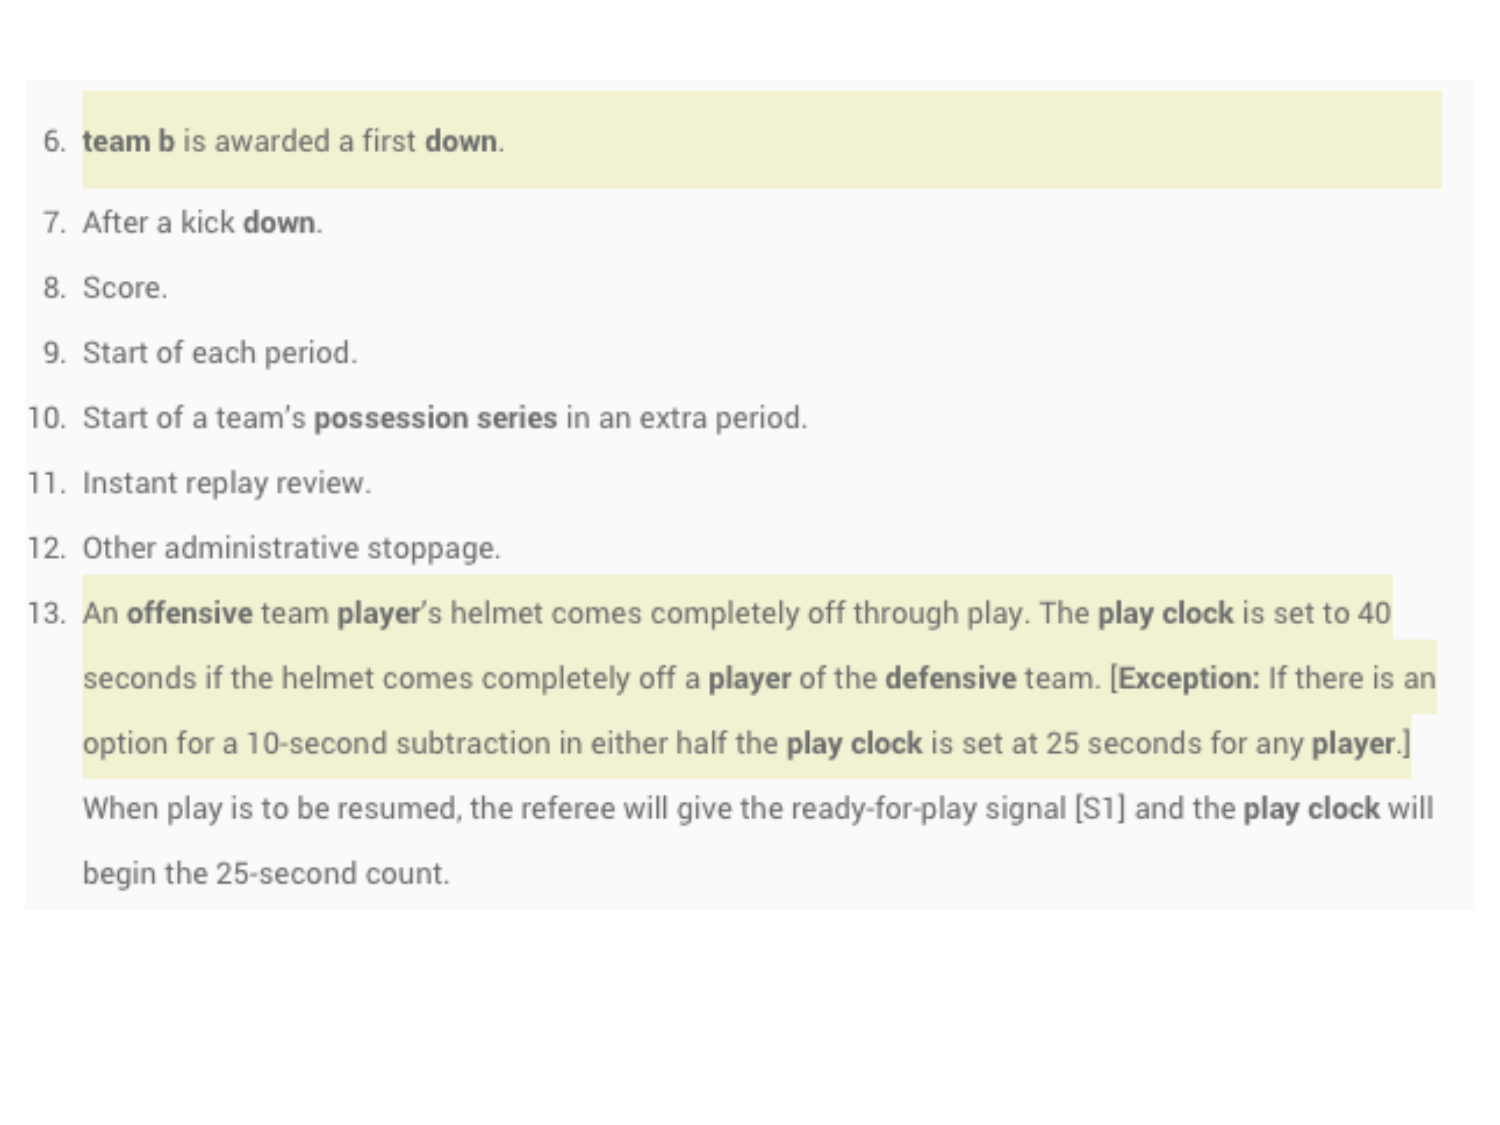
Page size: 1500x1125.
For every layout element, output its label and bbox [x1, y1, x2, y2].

picture [24, 80, 1475, 910]
